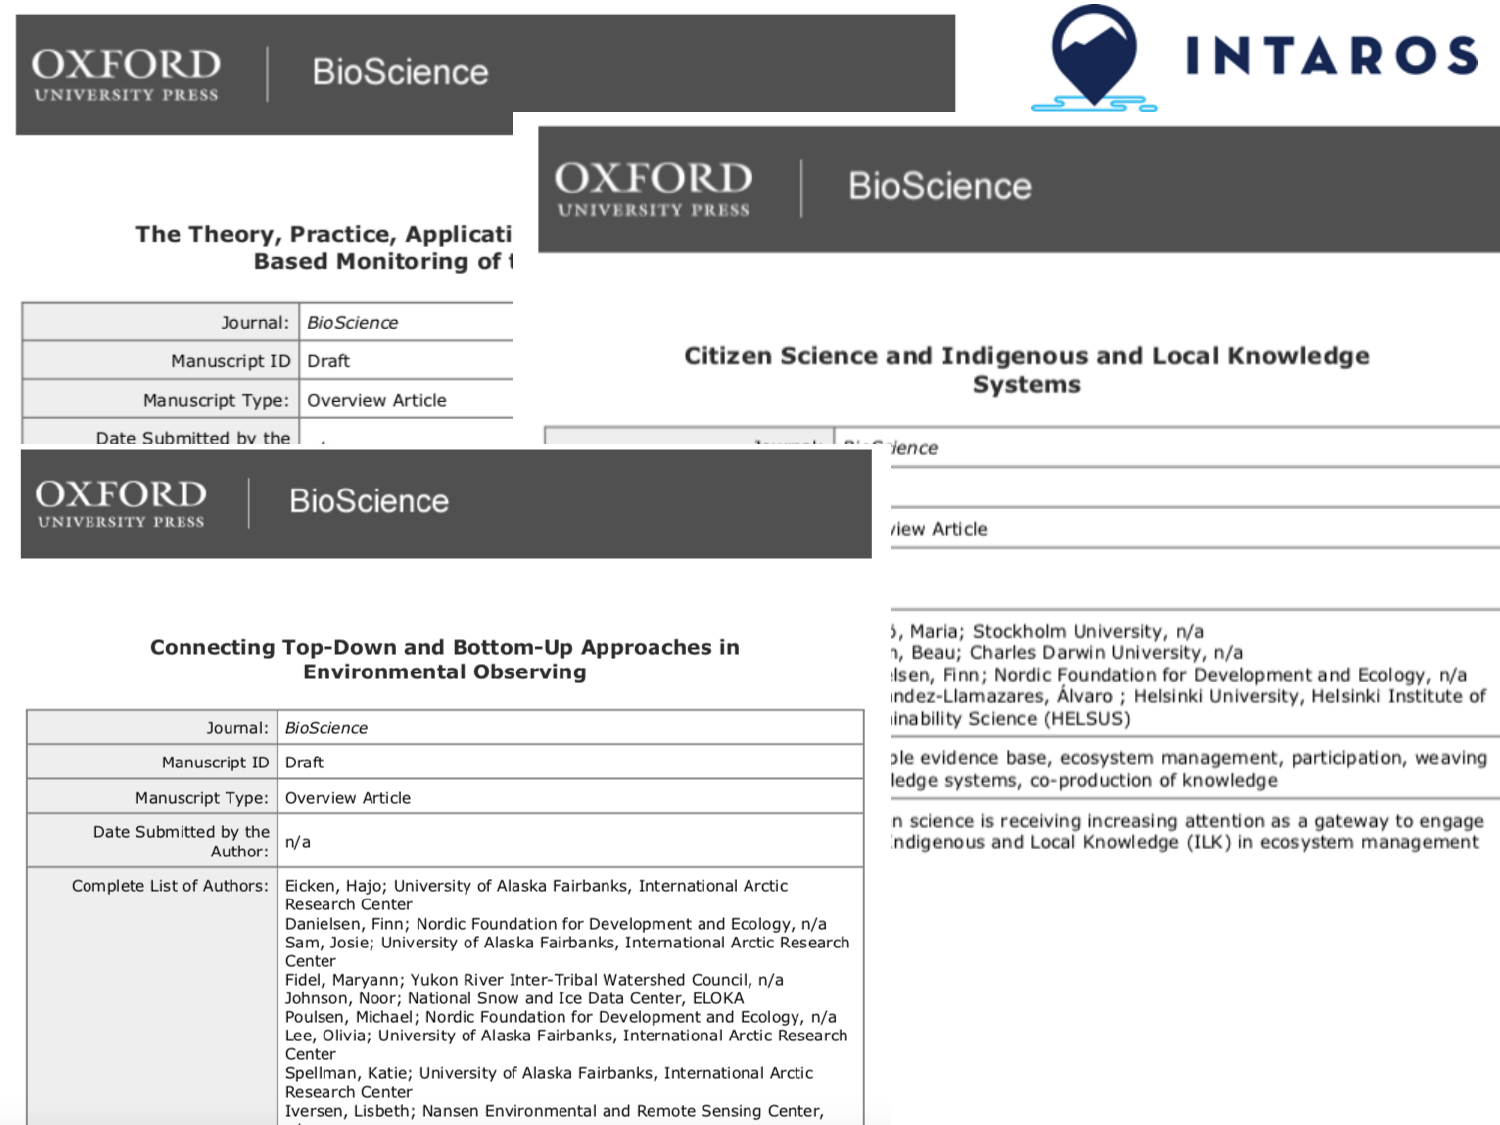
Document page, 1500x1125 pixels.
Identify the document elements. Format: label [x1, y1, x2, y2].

picture [0, 3, 1500, 1125]
list [0, 7, 973, 442]
